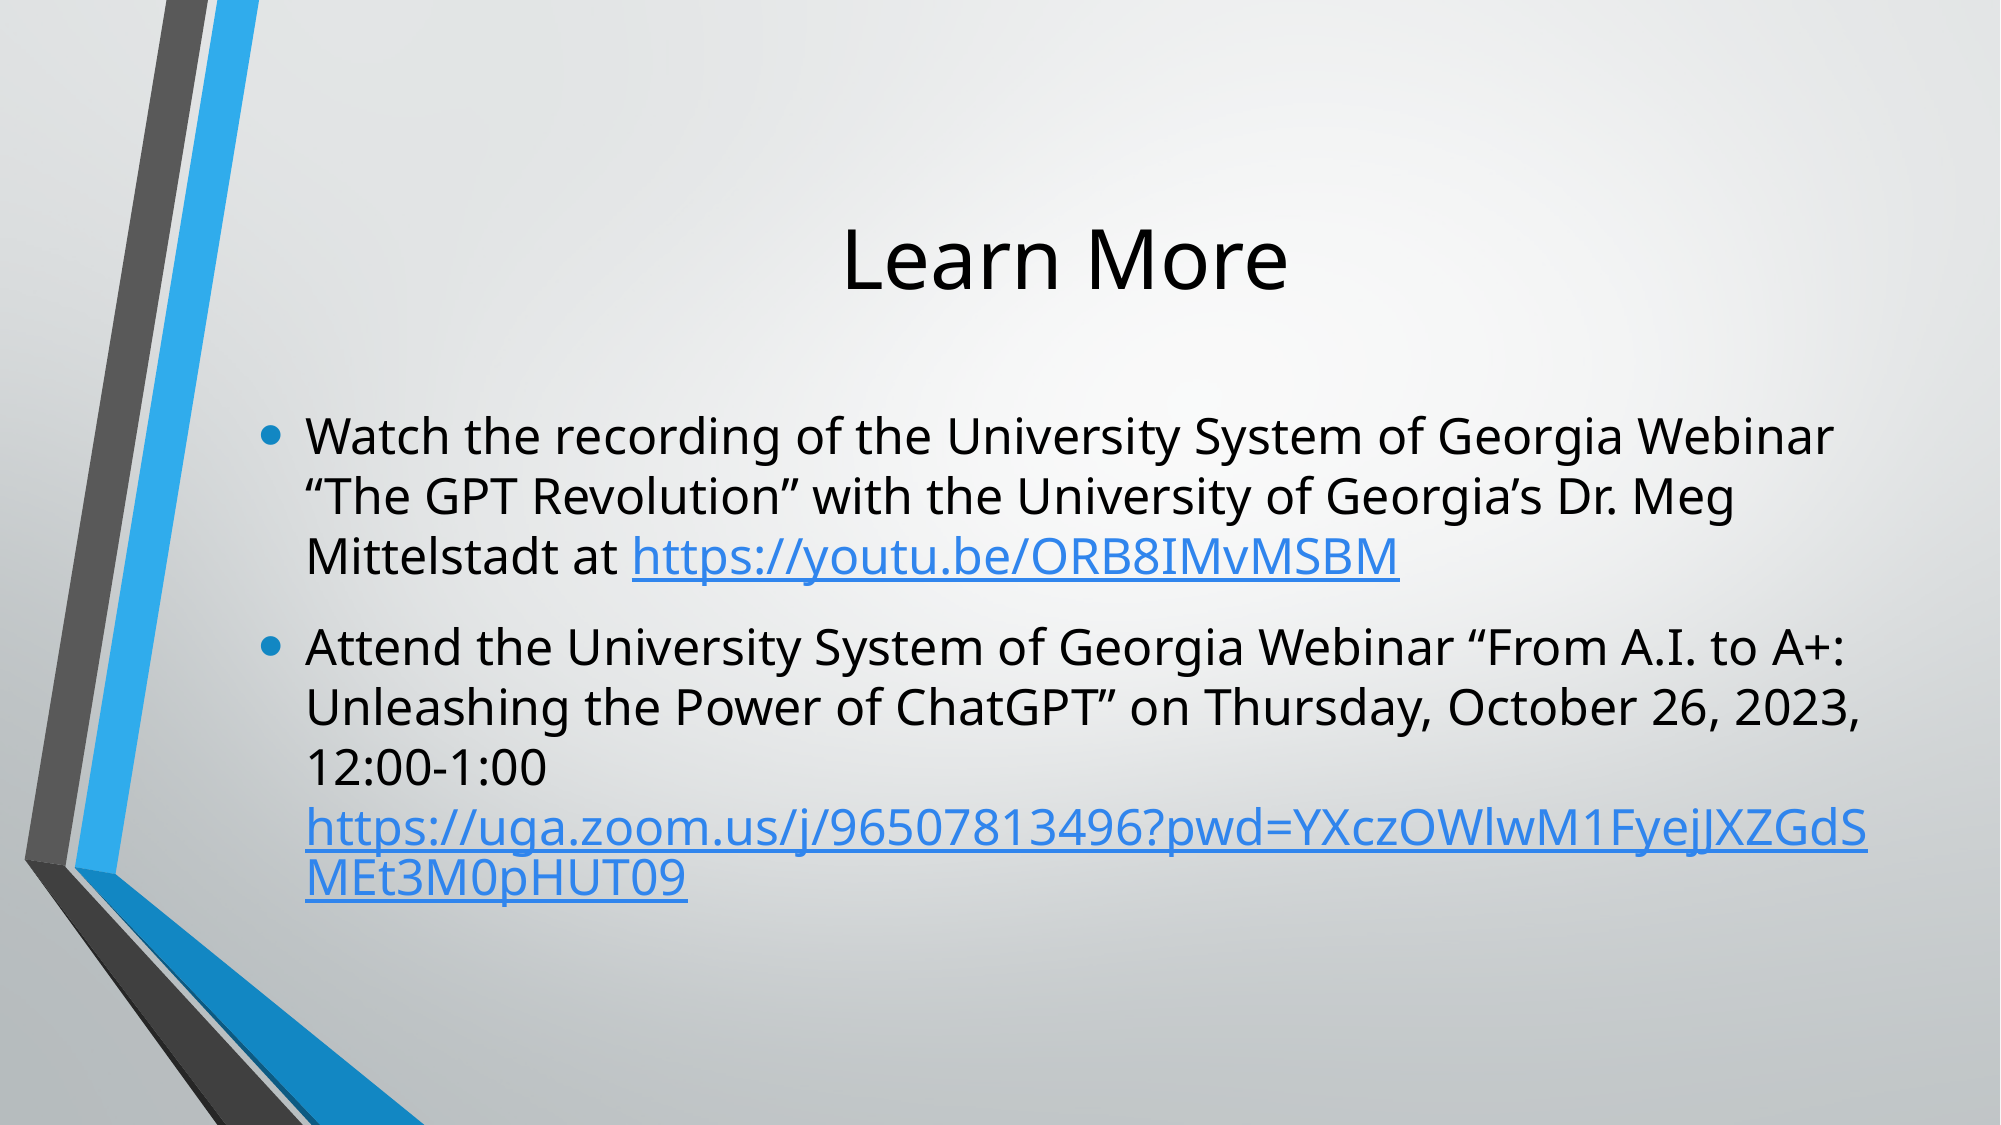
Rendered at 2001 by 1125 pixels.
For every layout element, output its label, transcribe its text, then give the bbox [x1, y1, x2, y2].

list Watch the recording of the University System of Georgia Webinar “The GPT Revolution” with the University of Georgia’s Dr. Meg Mittelstadt at https://youtu.be/ORB8IMvMSBM Attend the University System of Georgia Webinar “From A.I. to A+: Unleashing the Power of ChatGPT” on Thursday, October 26, 2023, 12:00-1:00 https://uga.zoom.us/j/96507813496?pwd=YXczOWlwM1FyejJXZGdSMEt3M0pHUT09 [243, 375, 1887, 975]
title Learn More [243, 112, 1887, 375]
